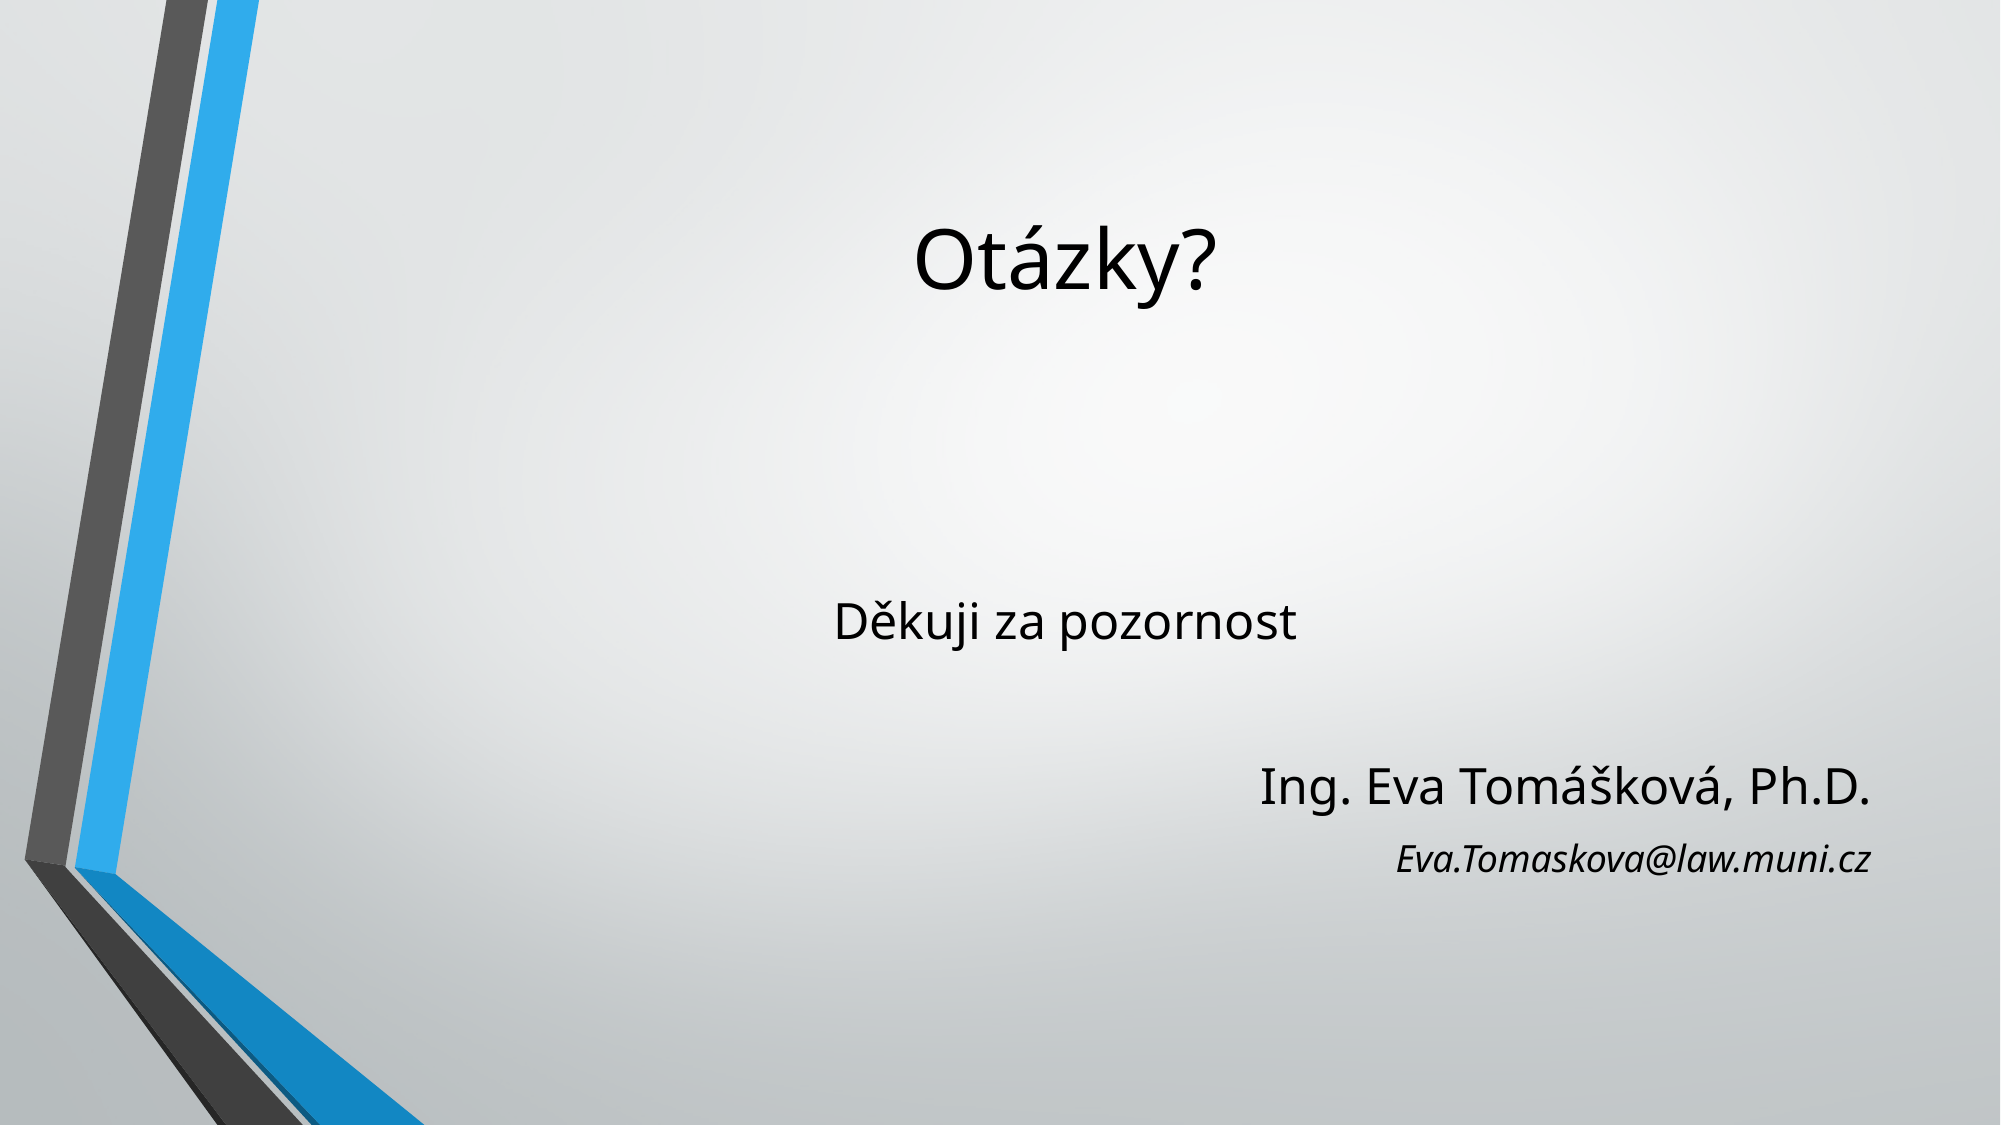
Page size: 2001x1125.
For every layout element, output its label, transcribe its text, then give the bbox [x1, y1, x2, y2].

title Otázky? [243, 112, 1887, 400]
list Děkuji za pozornost Ing. Eva Tomášková, Ph.D. Eva.Tomaskova@law.muni.cz [243, 437, 1887, 950]
